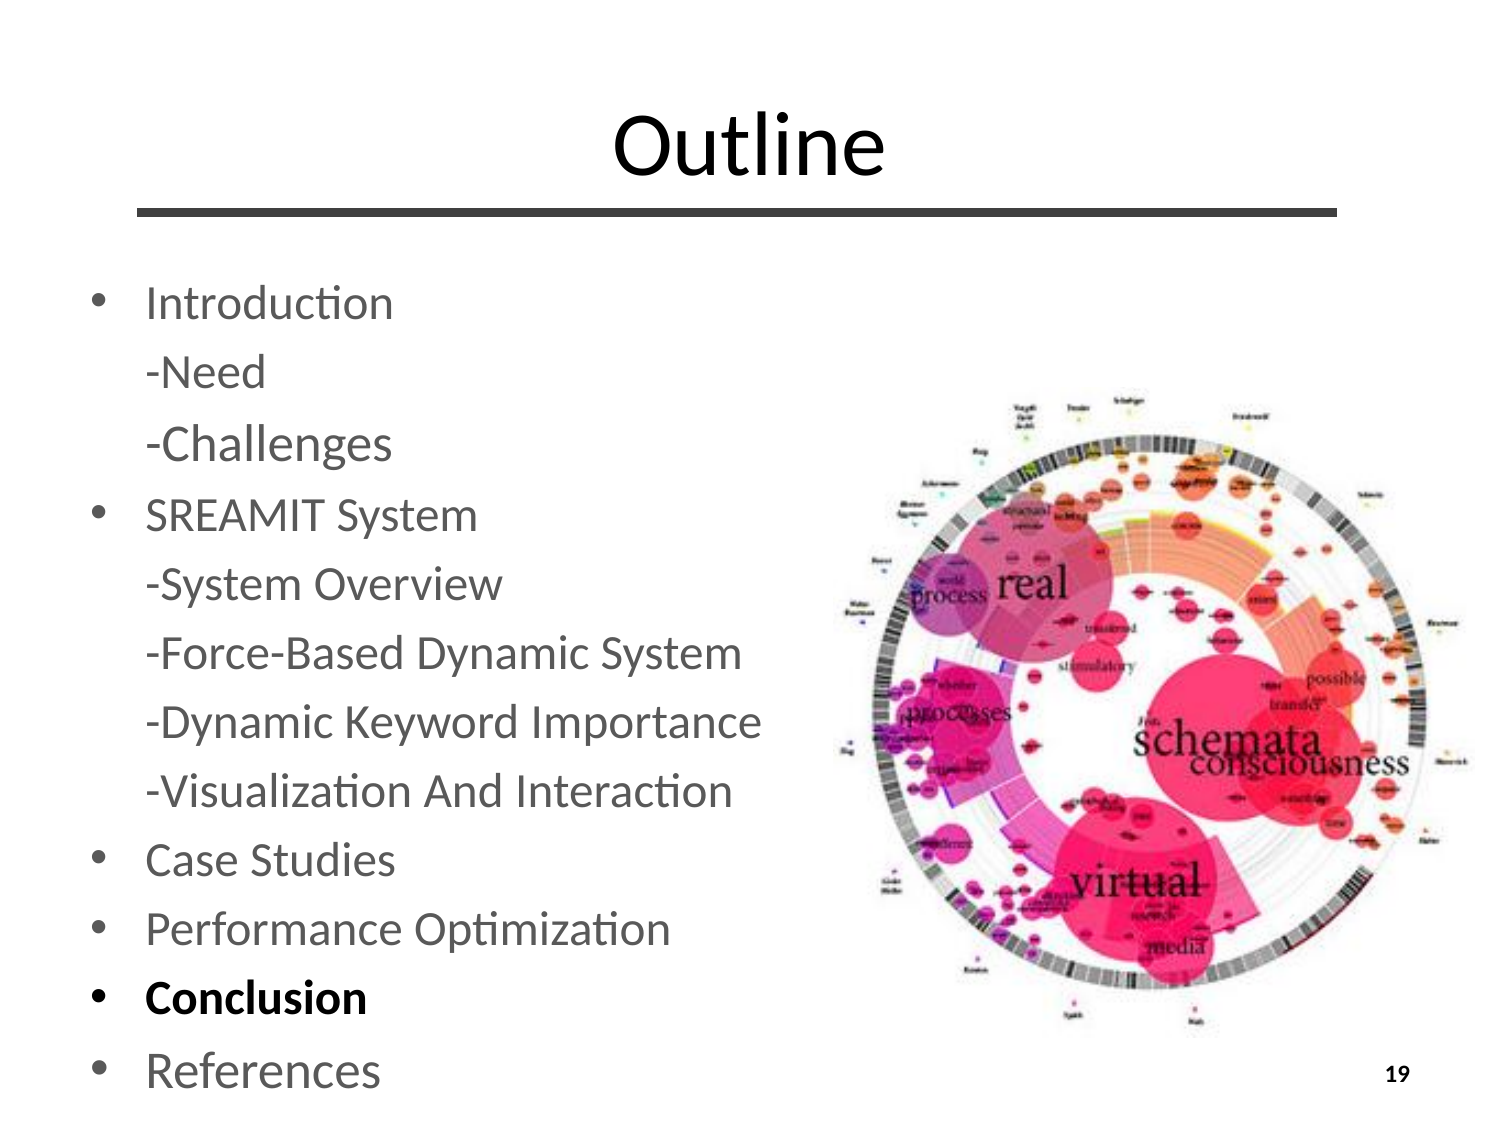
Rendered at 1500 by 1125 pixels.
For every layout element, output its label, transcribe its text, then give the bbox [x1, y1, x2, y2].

title Outline [75, 45, 1425, 233]
slide_number 19 [1337, 1047, 1425, 1103]
picture [833, 387, 1476, 1038]
list Introduction -Need -Challenges SREAMIT System -System Overview -Force-Based Dynamic System -Dynamic Keyword Importance -Visualization And Interaction Case Studies Performance Optimization Conclusion References [75, 262, 875, 1113]
